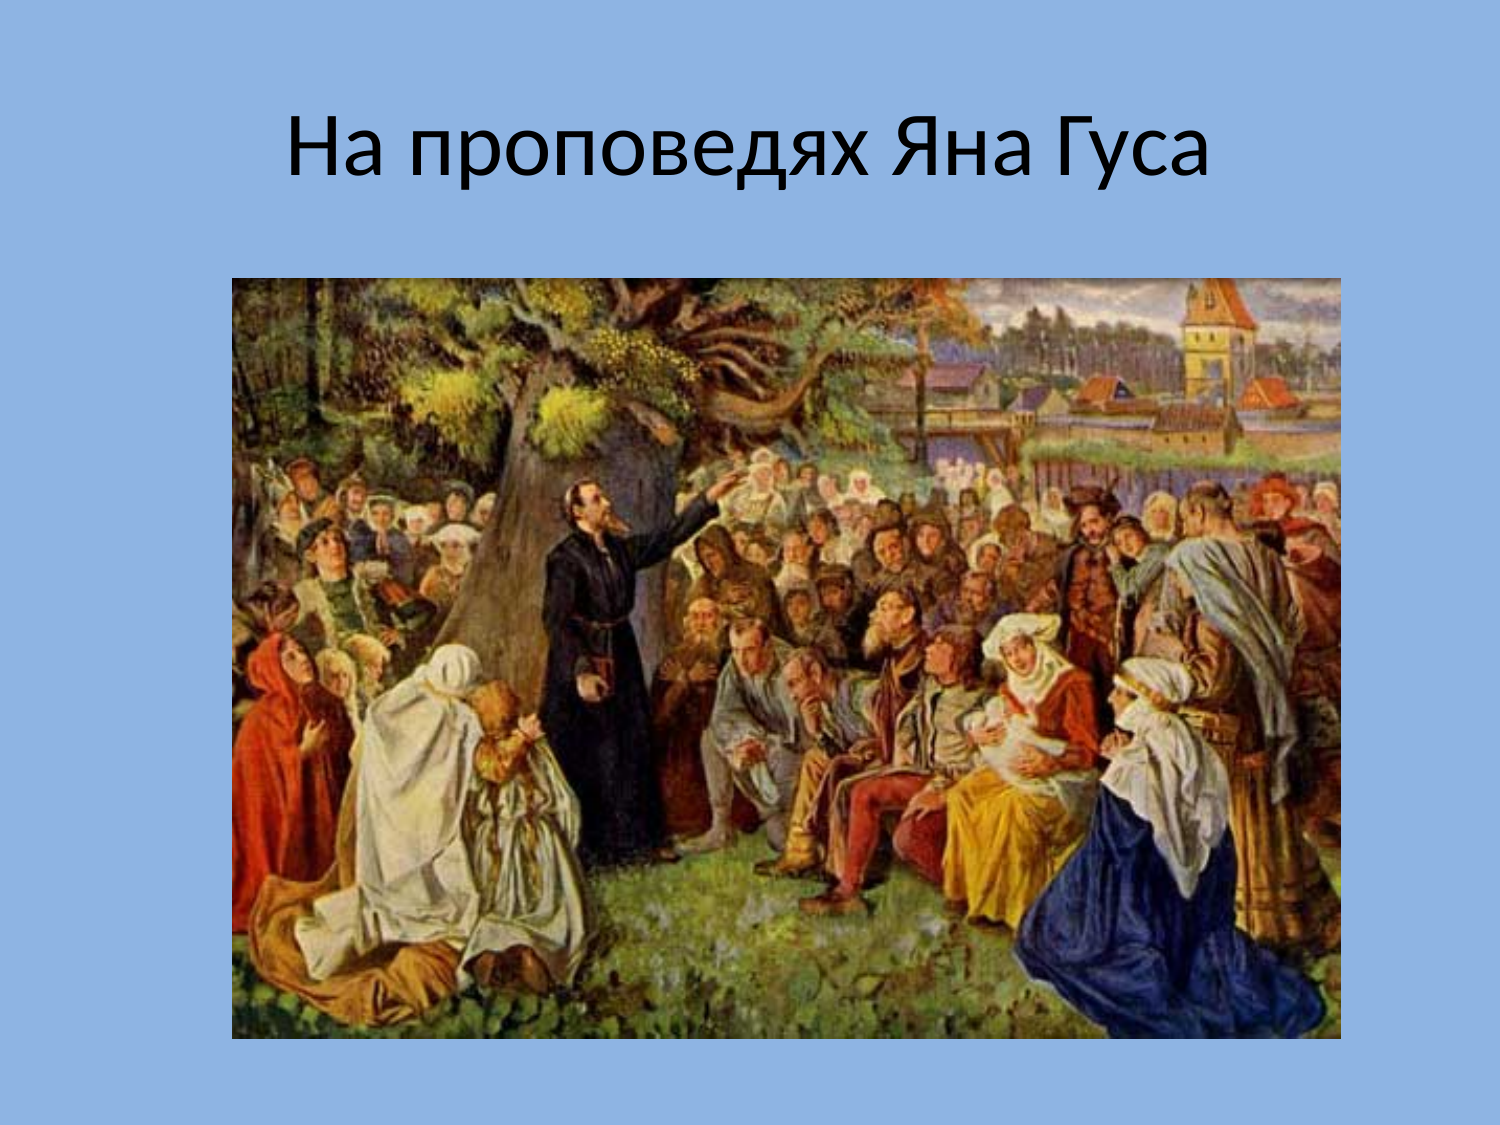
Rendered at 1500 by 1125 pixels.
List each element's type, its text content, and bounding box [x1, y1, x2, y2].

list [231, 278, 1341, 1039]
title На проповедях Яна Гуса [75, 45, 1425, 233]
